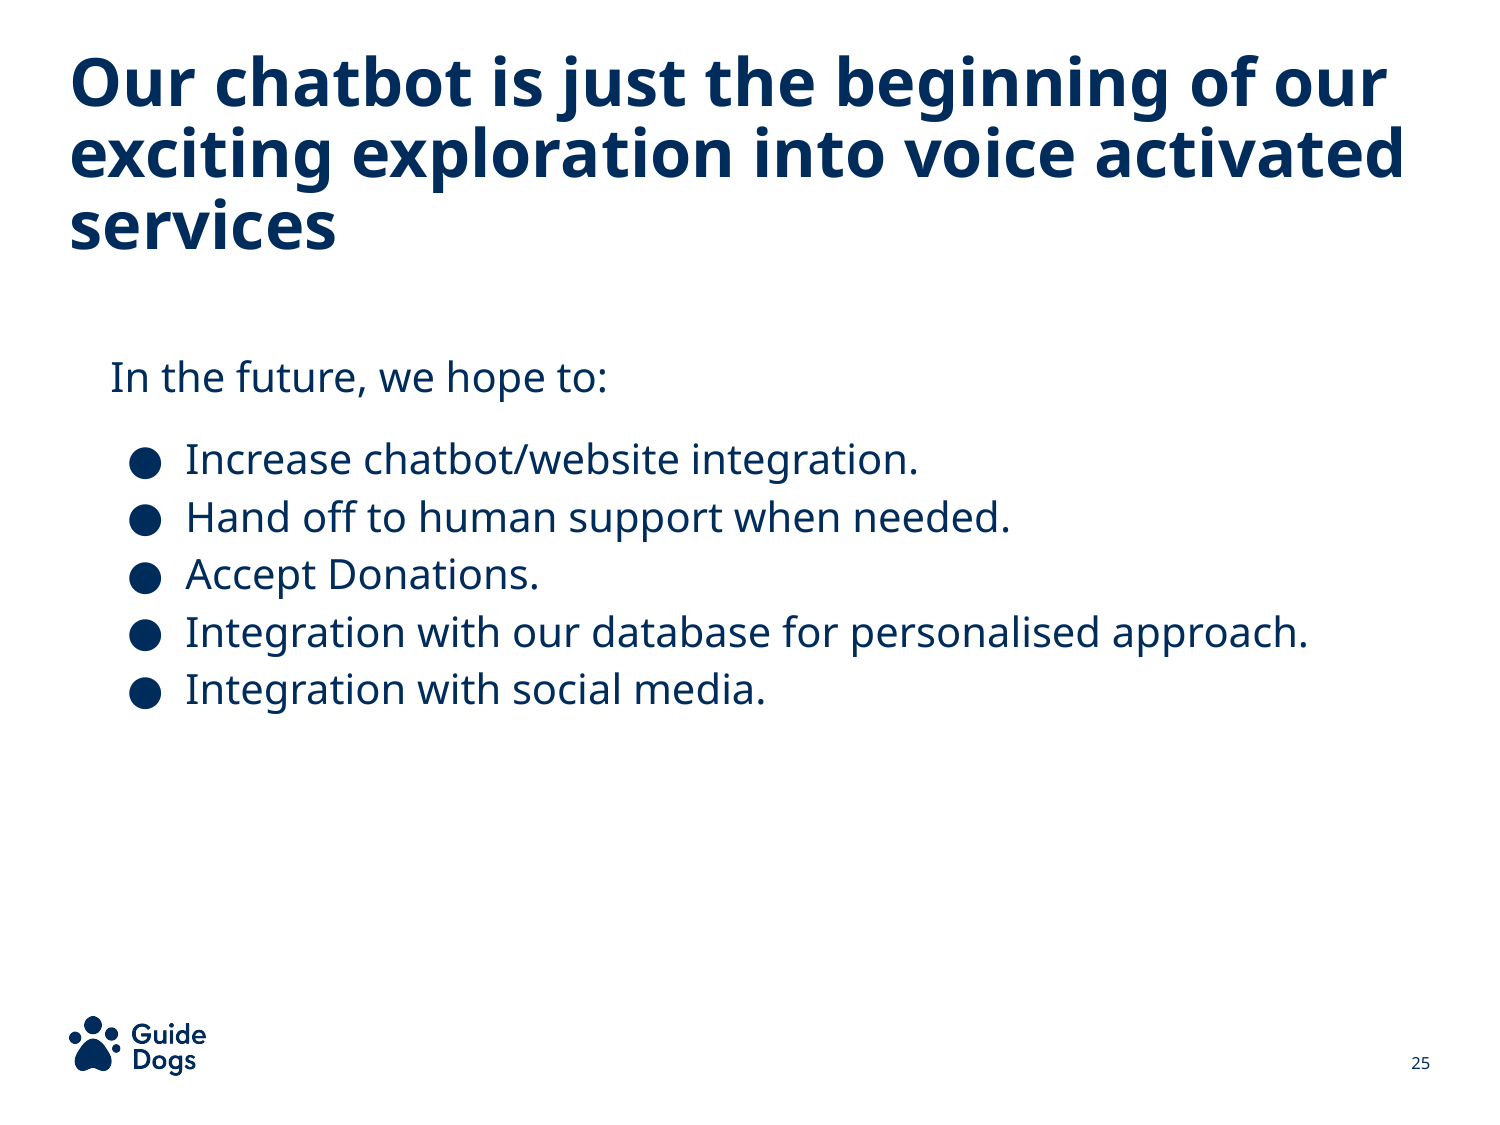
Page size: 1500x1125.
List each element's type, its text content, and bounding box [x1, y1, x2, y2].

text_box In the future, we hope to: Increase chatbot/website integration. Hand off to human support when needed. Accept Donations. Integration with our database for personalised approach. Integration with social media. [95, 327, 1407, 788]
picture [69, 1016, 206, 1076]
list Our chatbot is just the beginning of our exciting exploration into voice activated services [69, 48, 1431, 202]
slide_number ‹#› [1383, 1052, 1431, 1078]
